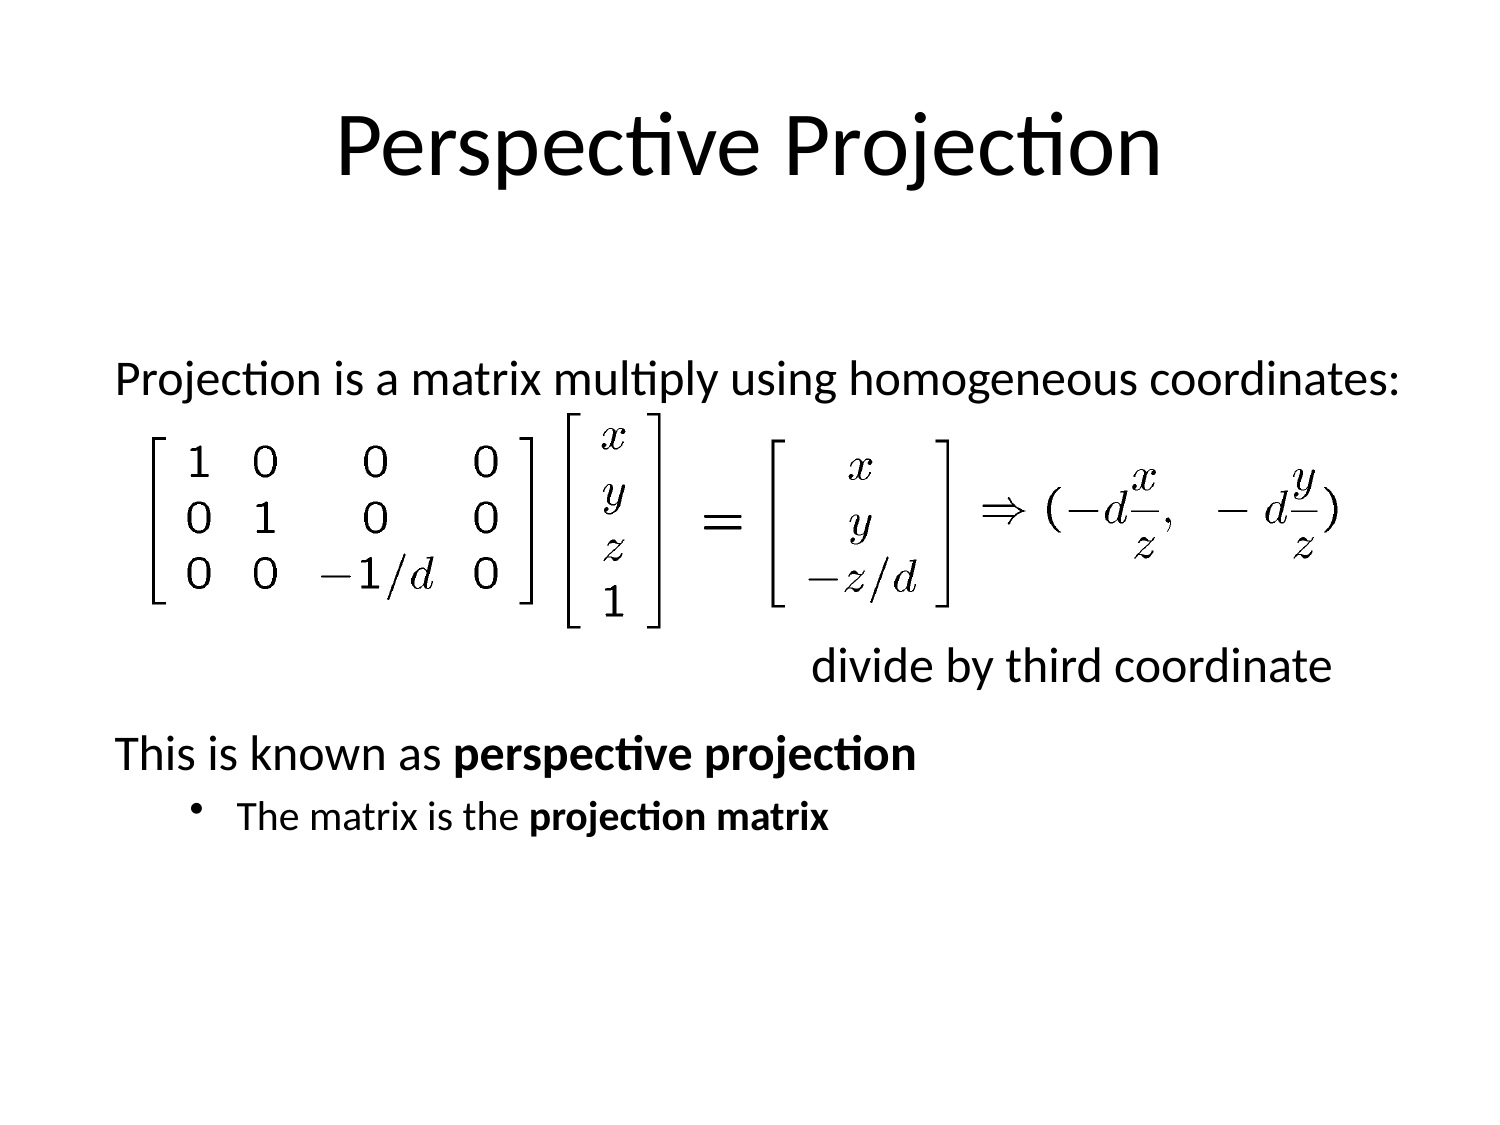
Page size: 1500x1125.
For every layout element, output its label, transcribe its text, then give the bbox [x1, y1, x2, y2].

list Projection is a matrix multiply using homogeneous coordinates: [99, 337, 1450, 425]
picture [152, 412, 661, 630]
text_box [793, 468, 1351, 701]
text_box This is known as perspective projection The matrix is the projection matrix [99, 712, 1375, 963]
title Perspective Projection [75, 45, 1425, 233]
picture [703, 437, 951, 608]
